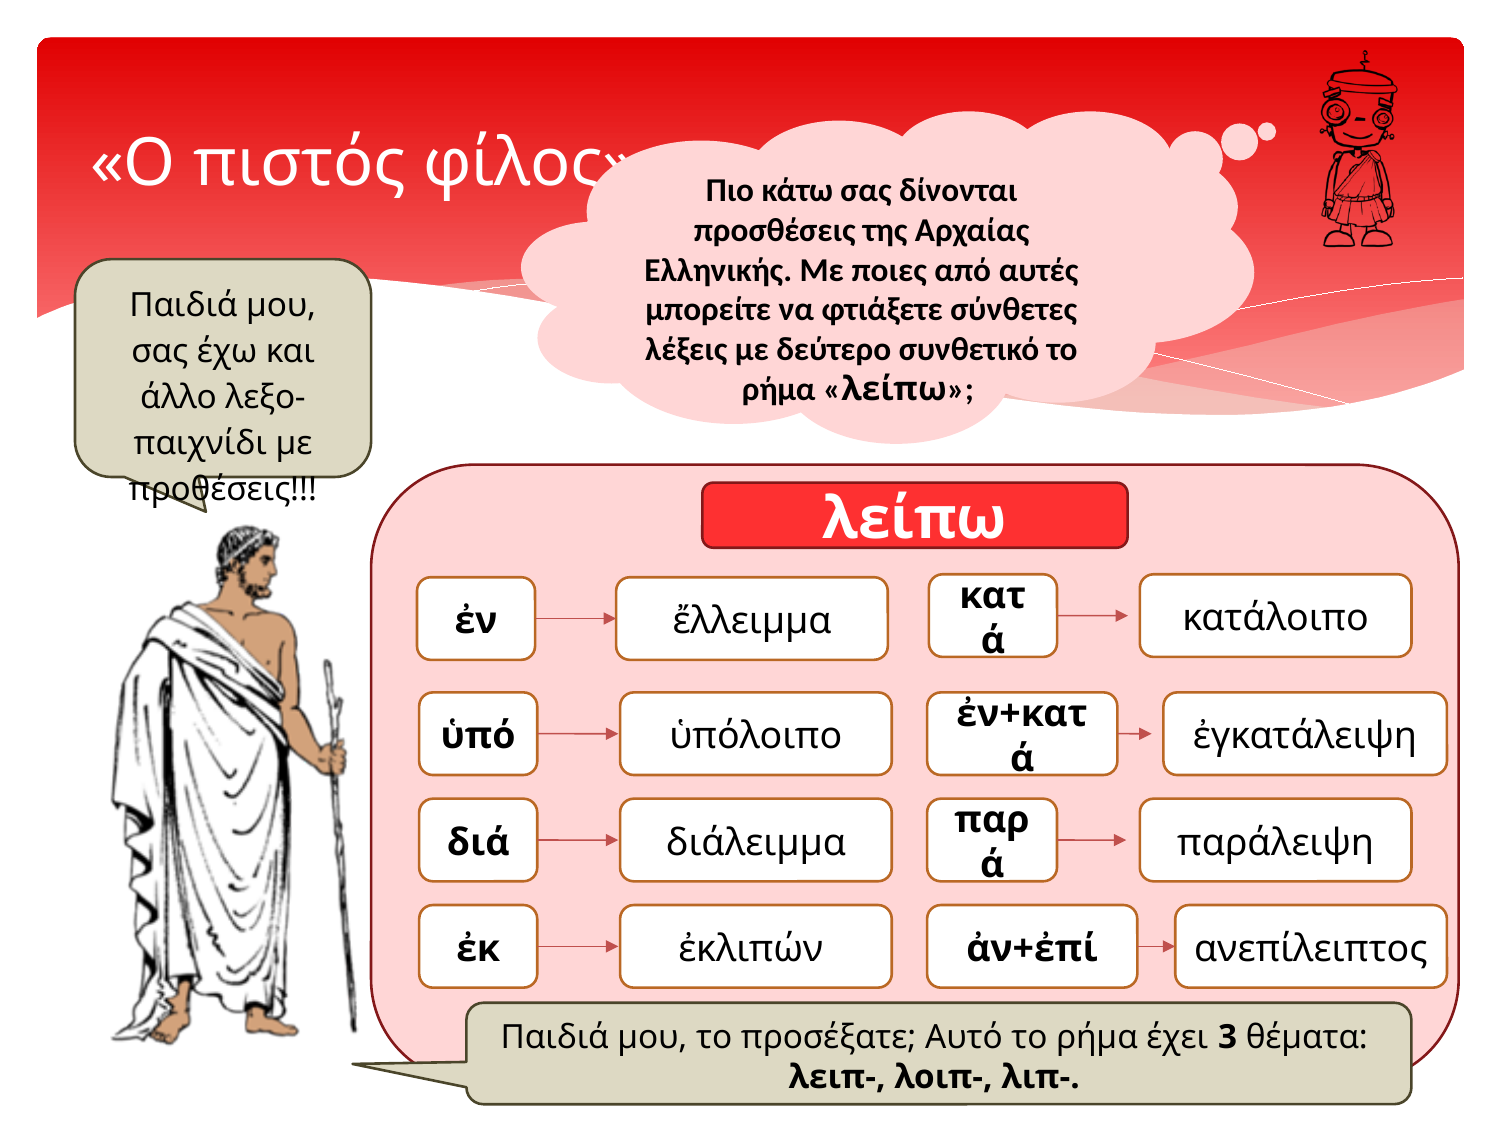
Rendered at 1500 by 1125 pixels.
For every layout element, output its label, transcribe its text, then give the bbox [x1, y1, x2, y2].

text_box ὑπόλοιπο [623, 691, 894, 777]
text_box [385, 463, 1460, 1067]
text_box ἐκλιπών [623, 903, 894, 989]
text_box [926, 692, 1152, 776]
text_box ανεπίλειπτος [1179, 903, 1449, 989]
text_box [928, 573, 1129, 658]
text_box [416, 576, 617, 661]
text_box Παιδιά μου, το προσέξατε; Αυτό το ρήμα έχει 3 θέματα: λειπ-, λοιπ-, λιπ-. [380, 1001, 1413, 1106]
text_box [926, 798, 1127, 882]
text_box παράλειψη [1138, 797, 1413, 883]
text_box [418, 798, 619, 882]
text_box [418, 692, 619, 776]
text_box ἐγκατάλειψη [1162, 691, 1449, 777]
text_box ἔλλειμμα [620, 575, 890, 662]
title «Ο πιστός φίλος» [75, 55, 1225, 261]
picture [1231, 7, 1483, 283]
text_box διάλειμμα [623, 797, 894, 883]
picture [40, 514, 422, 1061]
text_box Παιδιά μου, σας έχω και άλλο λεξο-παιχνίδι με προθέσεις!!! [73, 257, 373, 513]
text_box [418, 904, 619, 988]
text_box κατάλοιπο [1138, 572, 1413, 659]
text_box Πιο κάτω σας δίνονται προσθέσεις της Αρχαίας Ελληνικής. Με ποιες από αυτές μπορείτε να φτιάξετε σύνθετες λέξεις με δεύτερο συνθετικό το ρήμα «λείπω»; [519, 110, 1251, 446]
text_box λείπω [700, 481, 1129, 550]
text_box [926, 904, 1176, 988]
